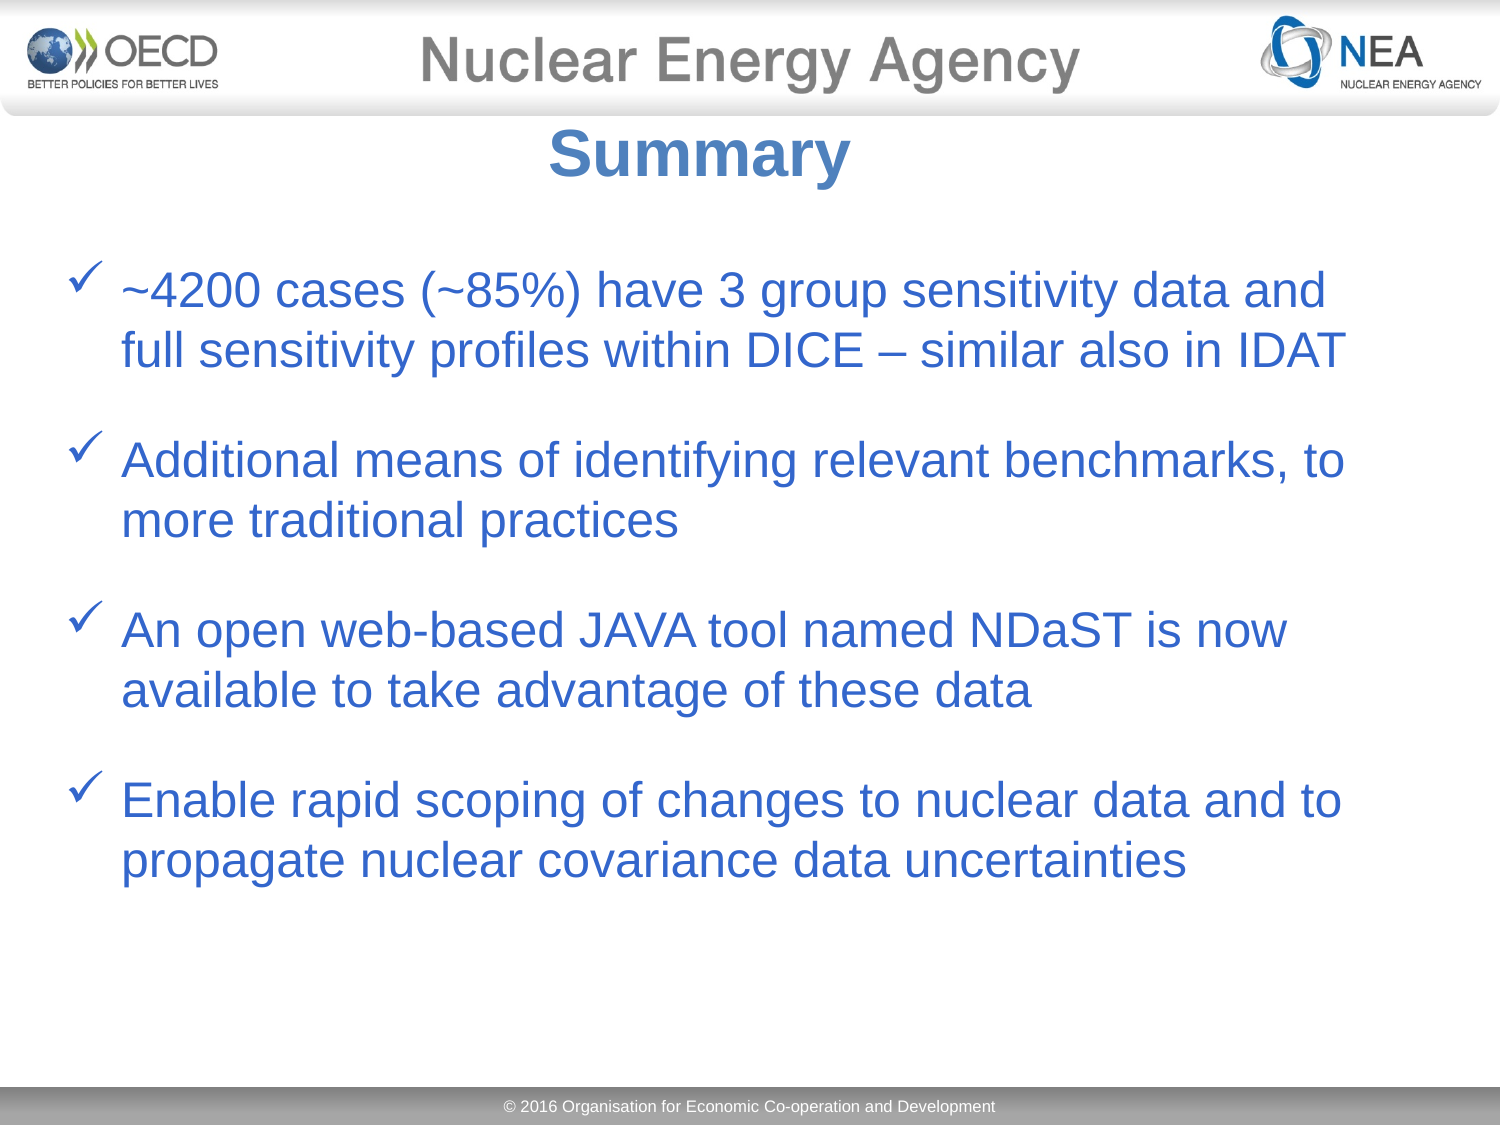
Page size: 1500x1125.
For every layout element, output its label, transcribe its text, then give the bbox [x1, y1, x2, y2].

title Summary [62, 50, 1338, 125]
text_box ~4200 cases (~85%) have 3 group sensitivity data and full sensitivity profiles within DICE – similar also in IDAT Additional means of identifying relevant benchmarks, to more traditional practices An open web-based JAVA tool named NDaST is now available to take advantage of these data Enable rapid scoping of changes to nuclear data and to propagate nuclear covariance data uncertainties [49, 125, 1413, 895]
picture [0, 0, 1500, 116]
